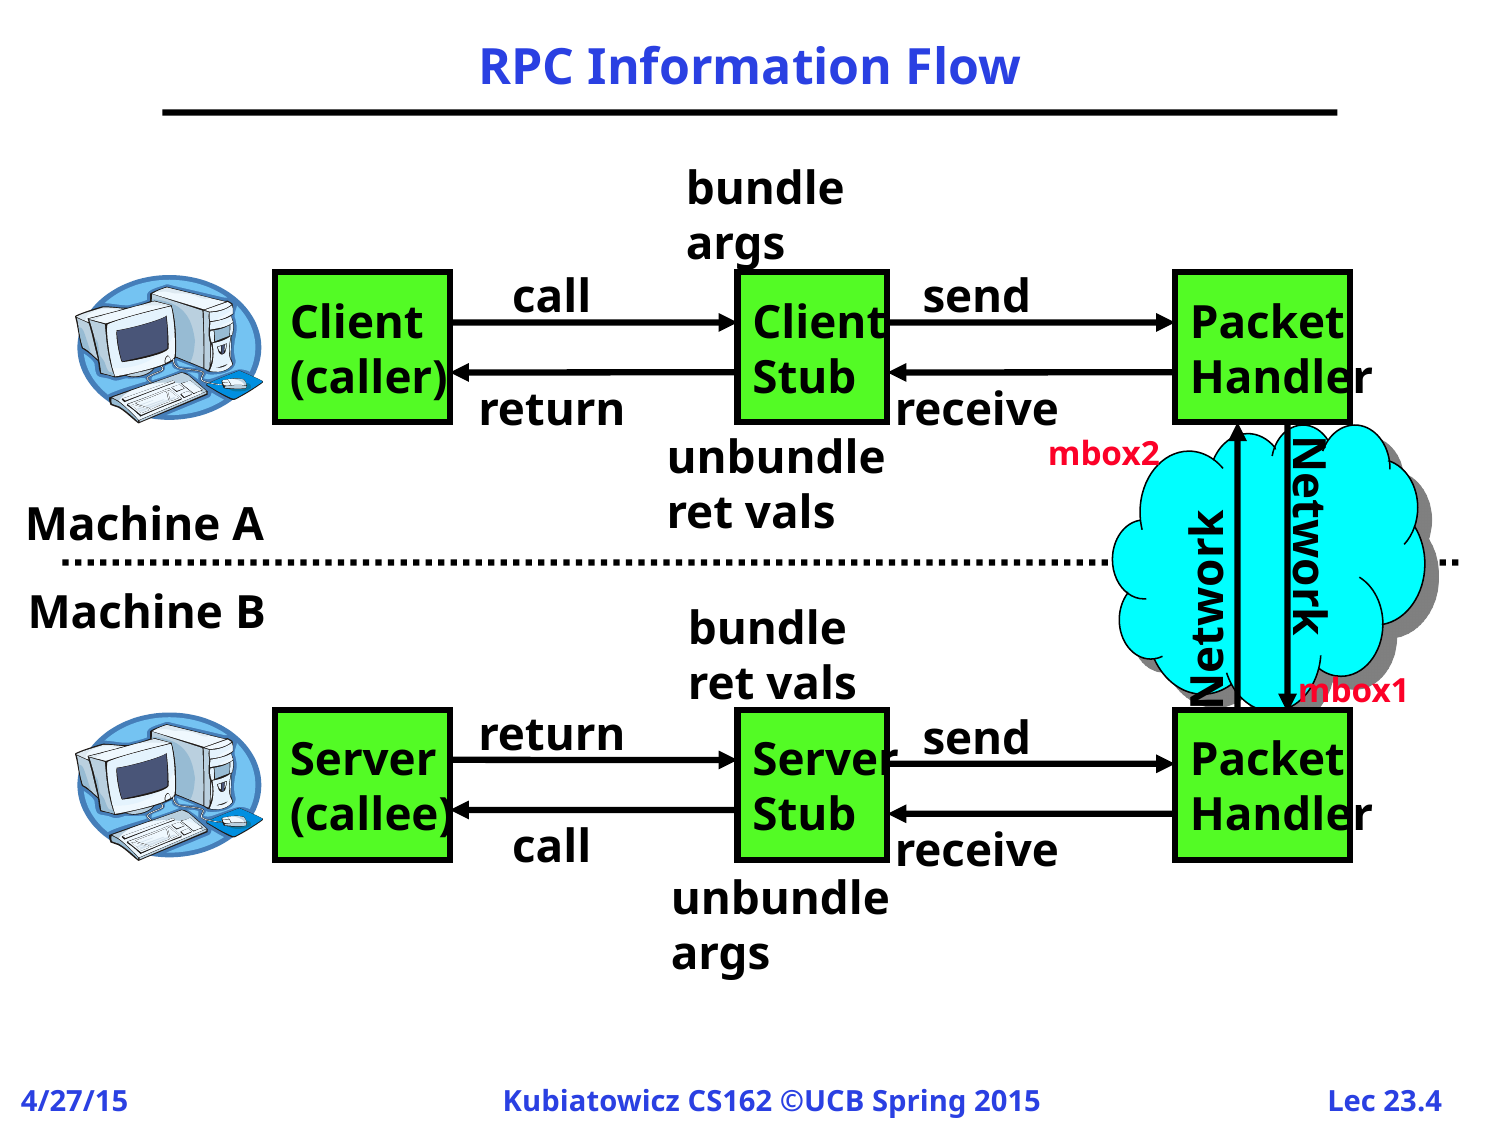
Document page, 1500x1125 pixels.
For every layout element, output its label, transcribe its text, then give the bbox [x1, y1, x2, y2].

text_box Client (caller) [275, 272, 450, 423]
text_box [1350, 425, 1425, 662]
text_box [887, 372, 1176, 432]
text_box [449, 697, 738, 761]
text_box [892, 259, 1176, 323]
title RPC Information Flow [162, 24, 1338, 113]
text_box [708, 709, 927, 965]
text_box [1112, 480, 1173, 684]
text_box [1287, 422, 1347, 713]
picture [74, 274, 264, 424]
text_box Machine B [12, 575, 356, 645]
text_box Machine A [10, 487, 354, 557]
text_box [1178, 422, 1238, 713]
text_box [717, 150, 888, 423]
text_box mbox1 [1349, 662, 1500, 717]
text_box unbundle ret vals [651, 431, 976, 545]
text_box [887, 700, 1176, 764]
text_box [449, 259, 712, 323]
text_box mbox2 [1240, 424, 1250, 480]
text_box bundle ret vals [673, 591, 947, 707]
text_box Packet Handler [1175, 272, 1350, 423]
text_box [930, 813, 1176, 873]
picture [74, 712, 264, 862]
text_box [1242, 433, 1282, 709]
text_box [449, 809, 703, 869]
text_box mbox2 [1033, 439, 1173, 480]
text_box Packet Handler [1175, 709, 1350, 860]
text_box Server (callee) [275, 709, 450, 860]
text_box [449, 372, 738, 432]
